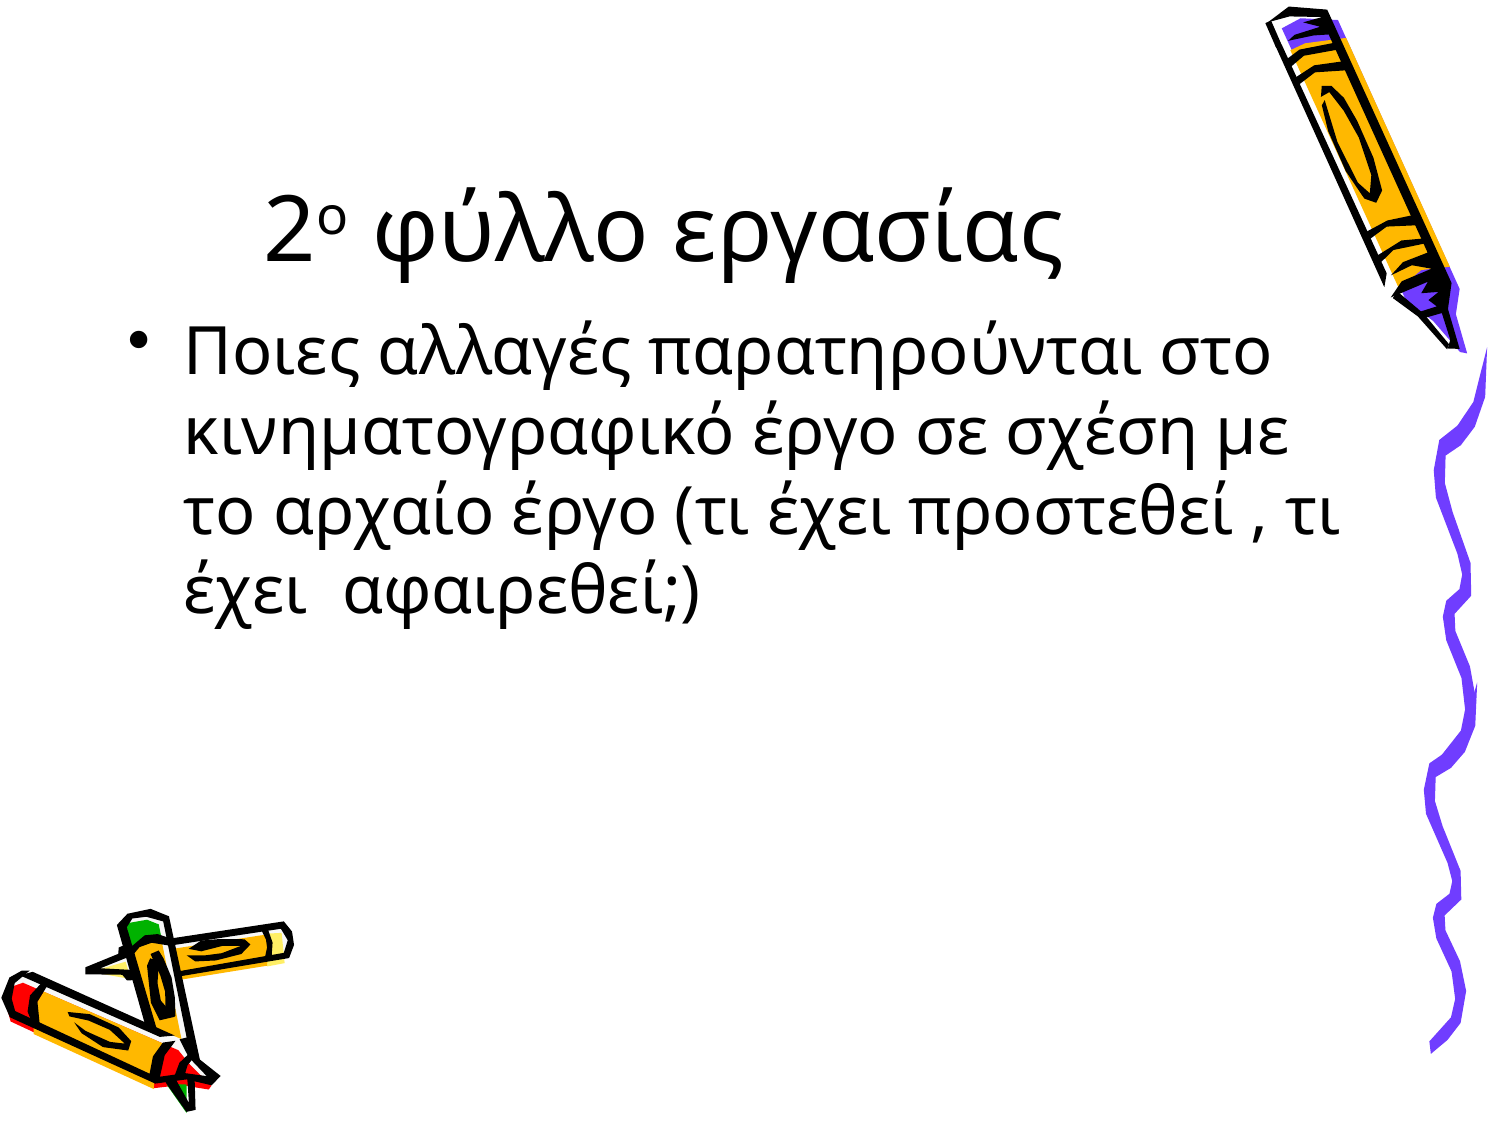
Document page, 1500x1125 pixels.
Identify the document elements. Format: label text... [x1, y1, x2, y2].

title 2ο φύλλο εργασίας [112, 24, 1240, 288]
list Ποιες αλλαγές παρατηρούνται στο κινηματογραφικό έργο σε σχέση με το αρχαίο έργο (τι έχει προστεθεί , τι έχει αφαιρεθεί;) [112, 299, 1376, 901]
